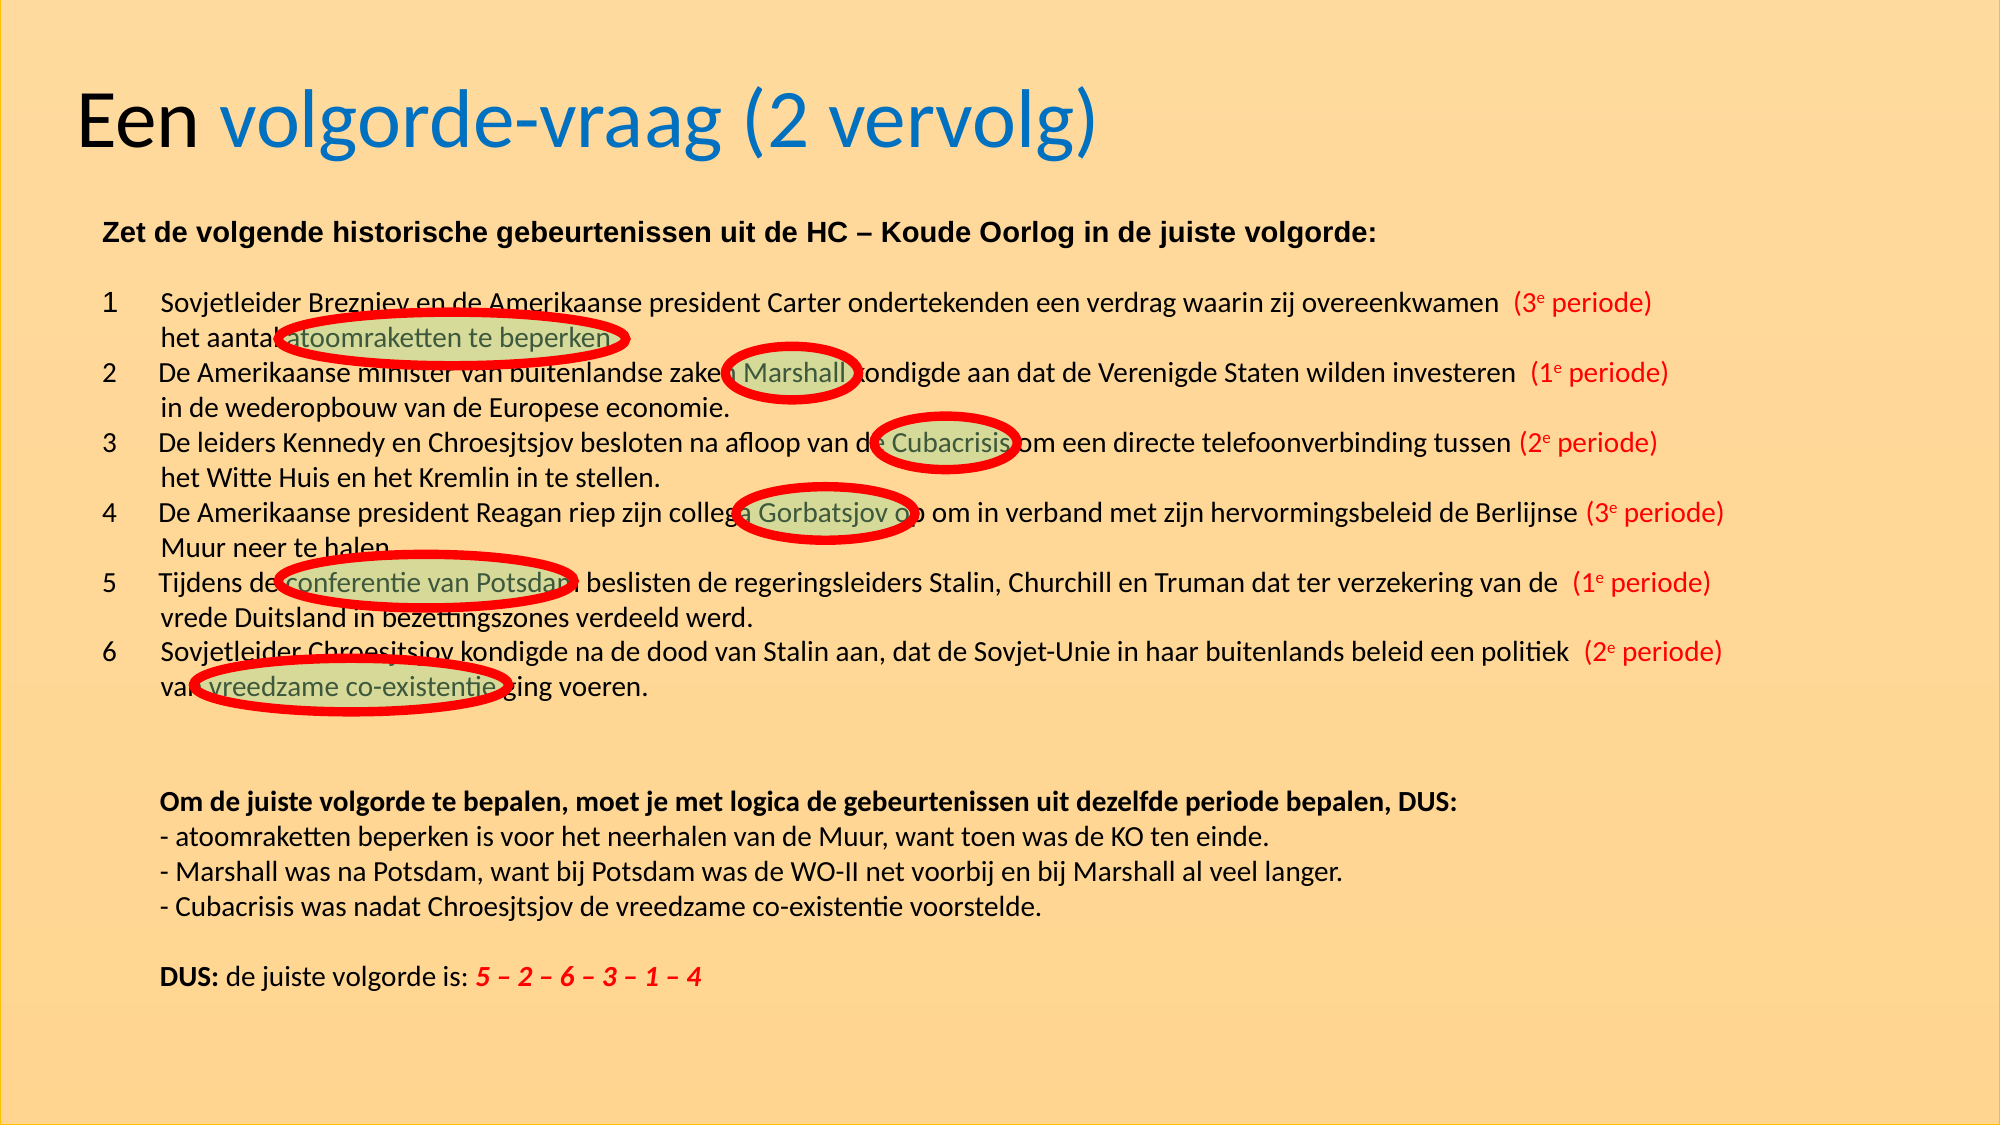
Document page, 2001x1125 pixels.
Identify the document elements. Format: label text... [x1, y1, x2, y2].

text_box [0, 0, 2000, 1125]
text_box [193, 657, 510, 713]
text_box [724, 345, 860, 401]
text_box Een volgorde-vraag (2 vervolg) [61, 57, 1769, 172]
text_box [277, 553, 575, 609]
text_box [873, 415, 1018, 471]
text_box Zet de volgende historische gebeurtenissen uit de HC – Koude Oorlog in de juiste volgorde: 1 Sovjetleider Breznjev en de Amerikaanse president Carter ondertekenden een verdrag waarin zij overeenkwamen (3e periode) het aantal atoomraketten te beperken. De Amerikaanse minister van buitenlandse zaken Marshall kondigde aan dat de Verenigde Staten wilden investeren (1e periode) in de wederopbouw van de Europese economie. De leiders Kennedy en Chroesjtsjov besloten na afloop van de Cubacrisis om een directe telefoonverbinding tussen (2e periode) het Witte Huis en het Kremlin in te stellen. De Amerikaanse president Reagan riep zijn collega Gorbatsjov op om in verband met zijn hervormingsbeleid de Berlijnse (3e periode) Muur neer te halen. Tijdens de conferentie van Potsdam beslisten de regeringsleiders Stalin, Churchill en Truman dat ter verzekering van de (1e periode) vrede Duitsland in bezettingszones verdeeld werd. 6 Sovjetleider Chroesjtsjov kondigde na de dood van Stalin aan, dat de Sovjet-Unie in haar buitenlands beleid een politiek (2e periode) van vreedzame co-existentie ging voeren. Om de juiste volgorde te bepalen, moet je met logica de gebeurtenissen uit dezelfde periode bepalen, DUS: - atoomraketten beperken is voor het neerhalen van de Muur, want toen was de KO ten einde. - Marshall was na Potsdam, want bij Potsdam was de WO-II net voorbij en bij Marshall al veel langer. - Cubacrisis was nadat Chroesjtsjov de vreedzame co-existentie voorstelde. DUS: de juiste volgorde is: 5 – 2 – 6 – 3 – 1 – 4 [87, 205, 1841, 1000]
text_box [735, 486, 916, 541]
text_box [277, 311, 627, 367]
